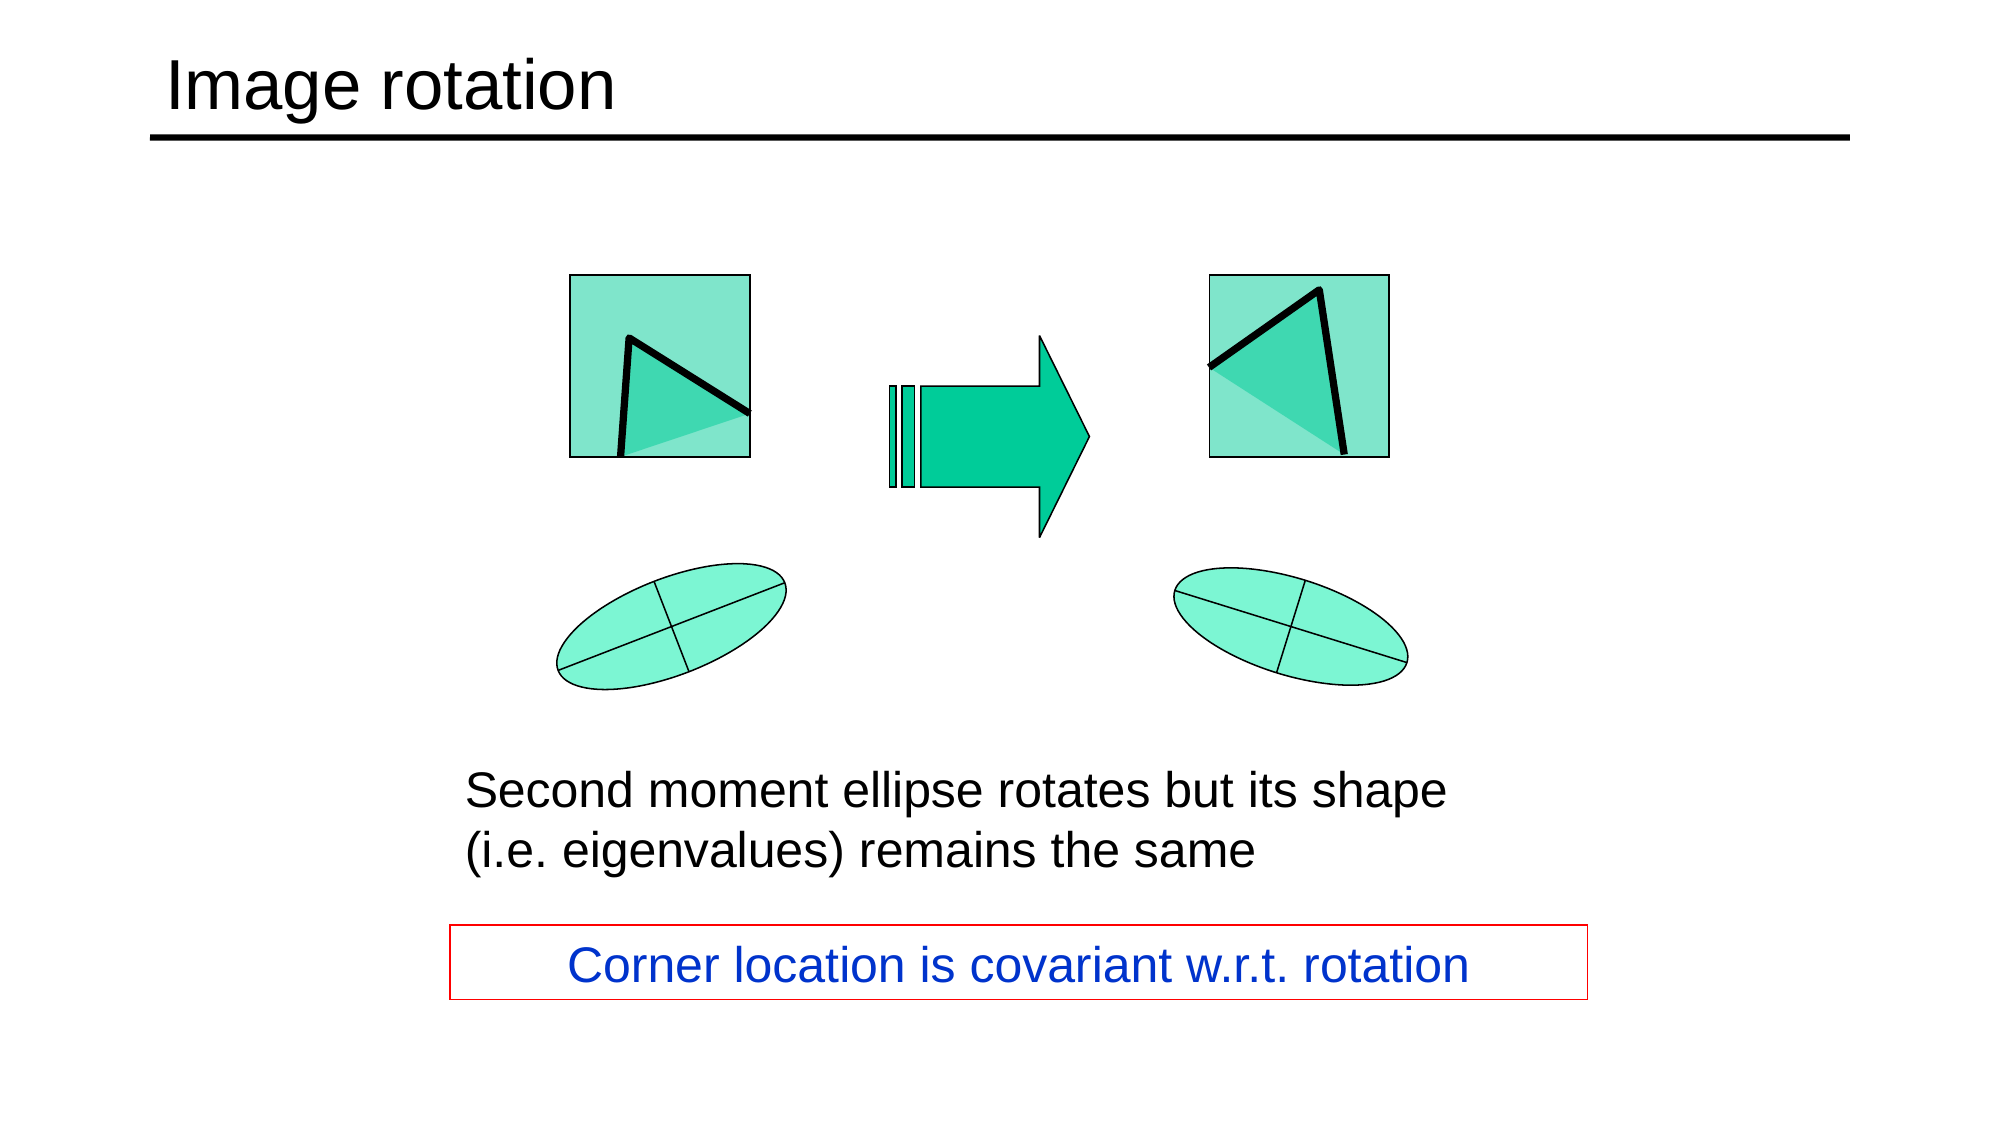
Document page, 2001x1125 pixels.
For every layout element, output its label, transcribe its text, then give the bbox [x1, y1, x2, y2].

text_box Corner location is covariant w.r.t. rotation [449, 924, 1588, 1000]
title Image rotation [150, 12, 1850, 150]
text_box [549, 274, 1413, 676]
text_box Second moment ellipse rotates but its shape (i.e. eigenvalues) remains the same [450, 749, 1550, 885]
